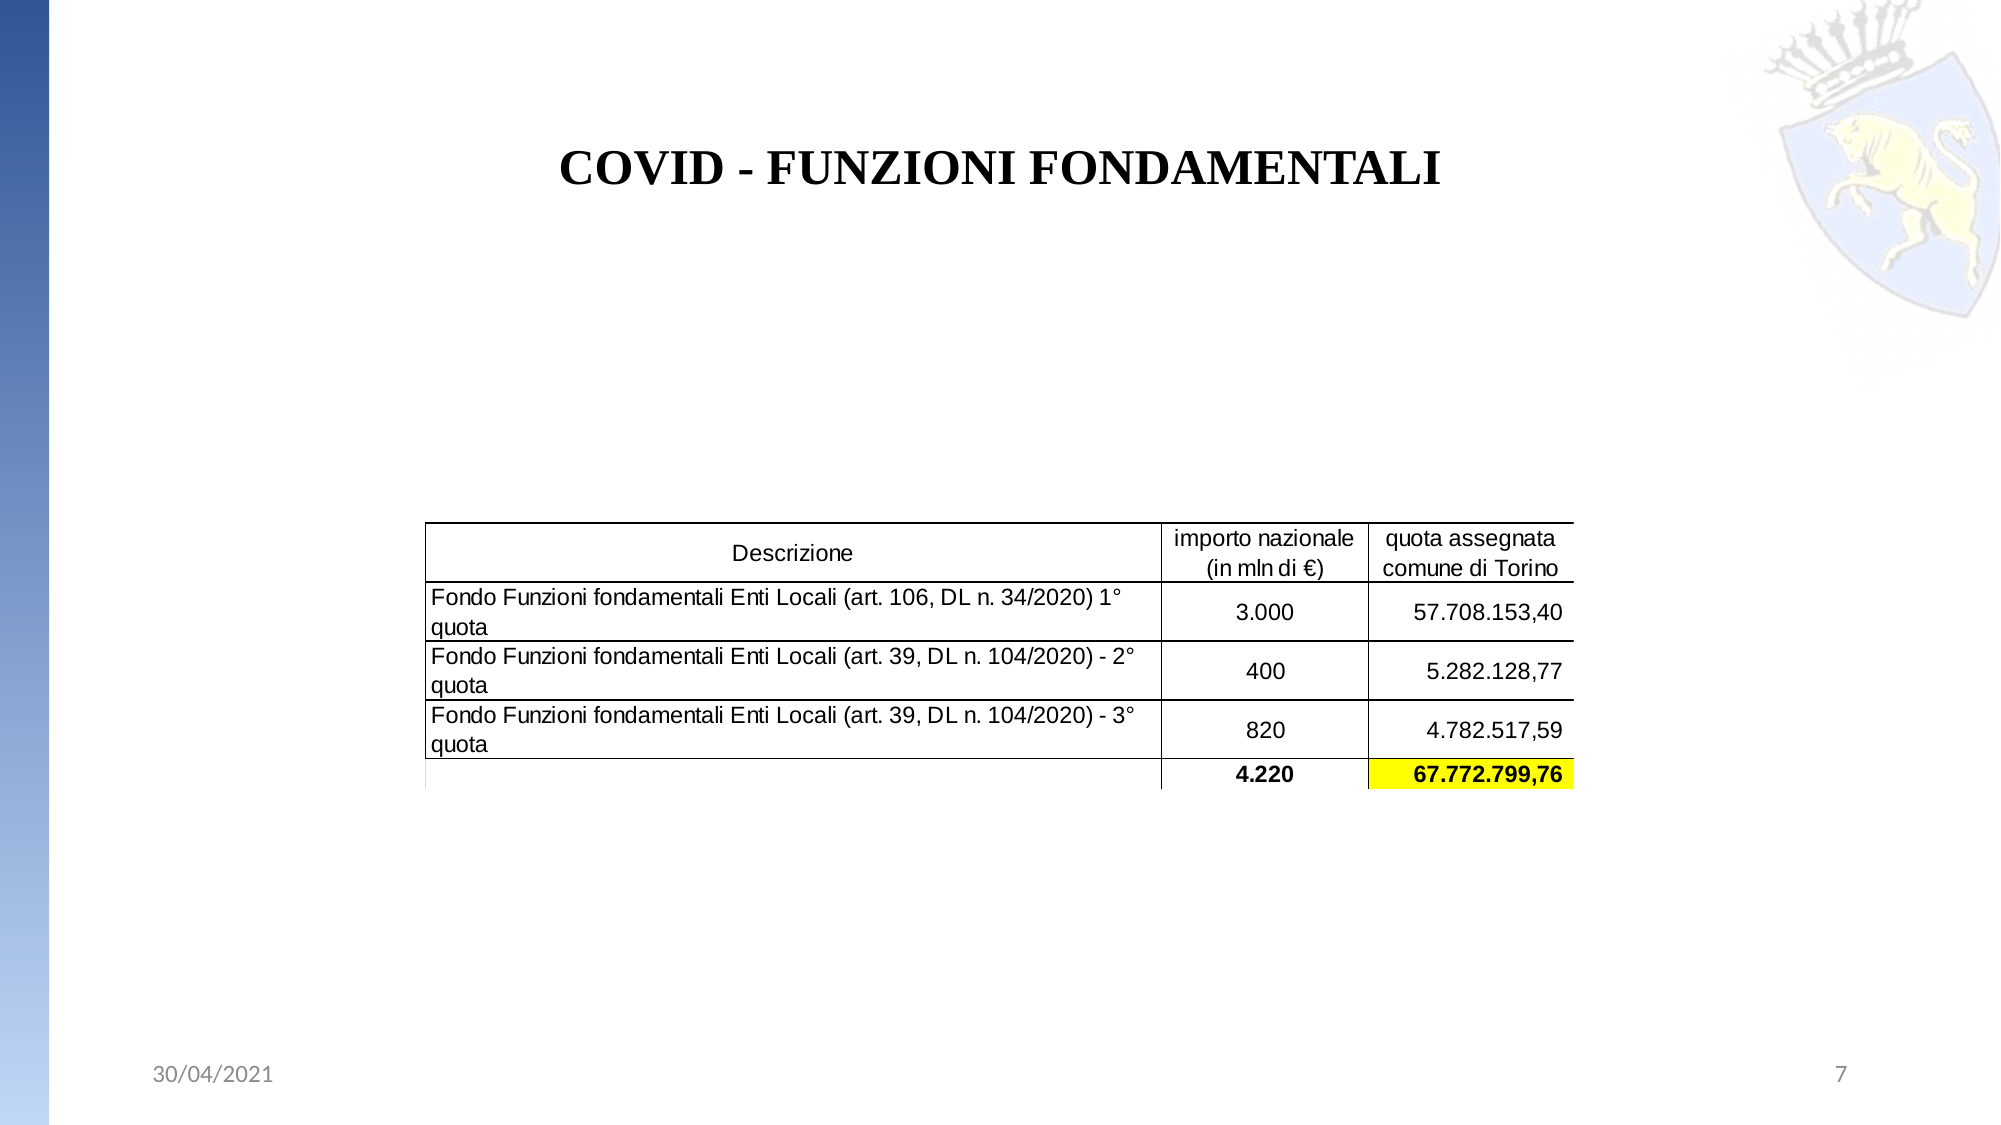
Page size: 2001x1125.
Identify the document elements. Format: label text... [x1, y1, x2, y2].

title COVID - FUNZIONI FONDAMENTALI [137, 59, 1863, 278]
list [424, 522, 1576, 791]
slide_number 7 [1412, 1042, 1863, 1103]
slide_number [137, 1042, 588, 1103]
